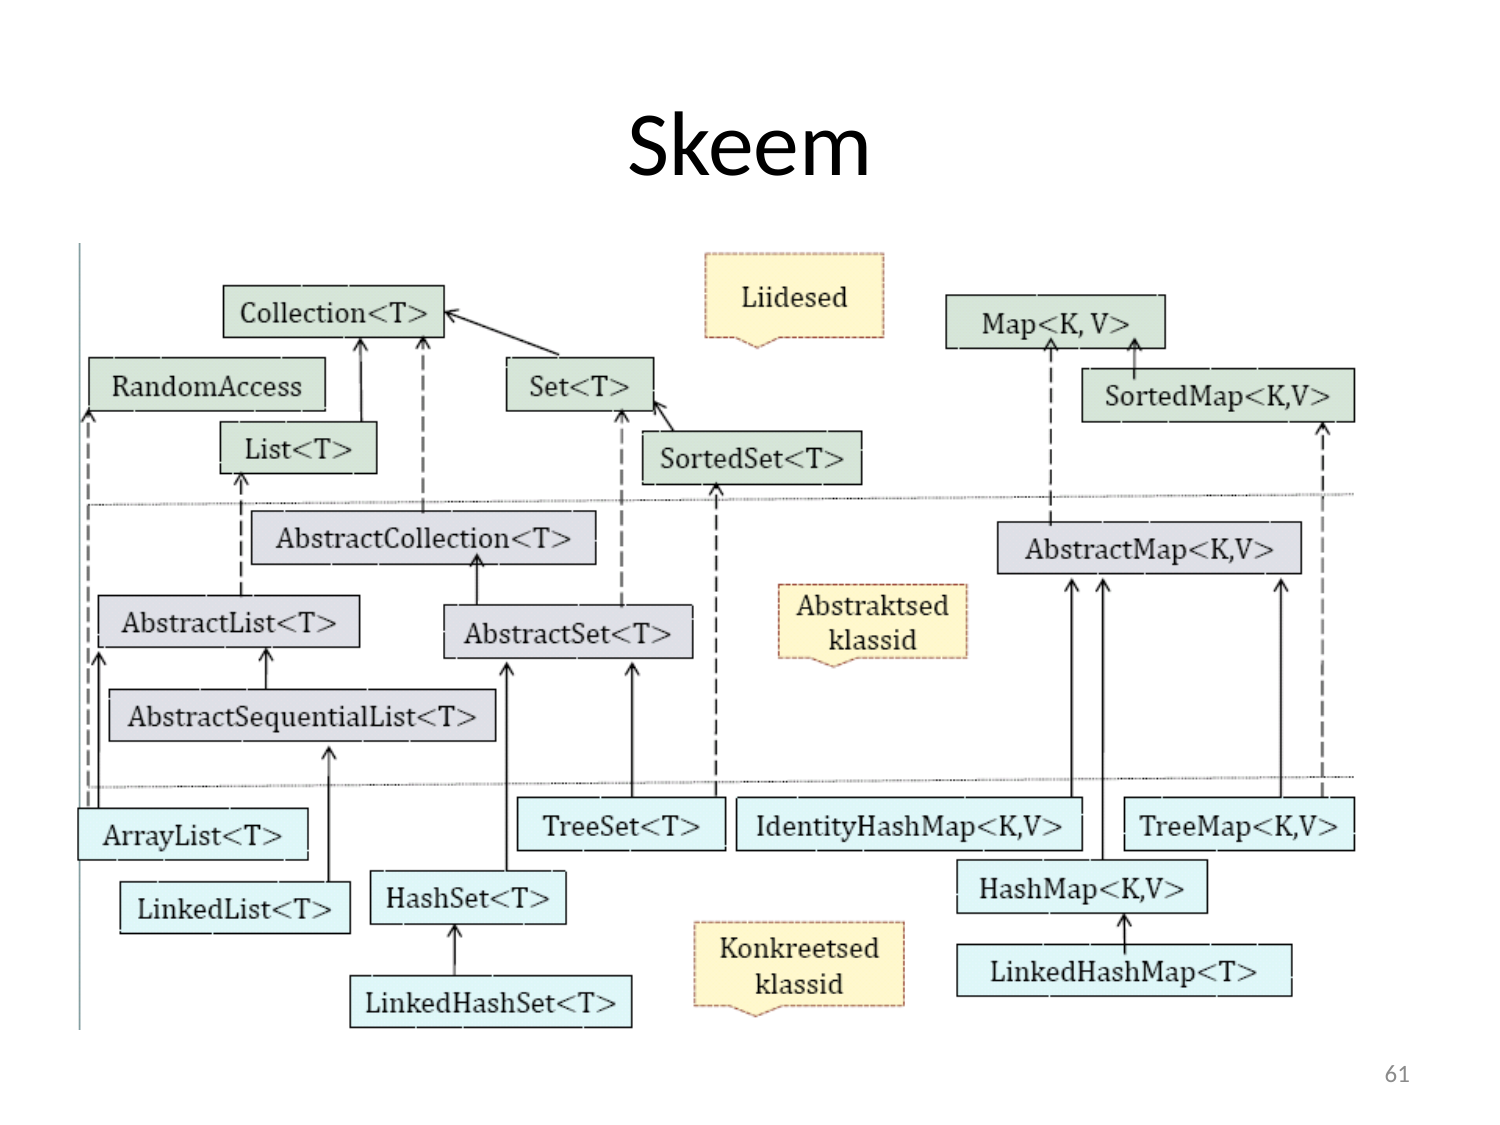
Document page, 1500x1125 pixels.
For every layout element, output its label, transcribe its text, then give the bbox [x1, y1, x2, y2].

title Skeem [75, 45, 1425, 233]
slide_number 61 [1074, 1042, 1425, 1103]
picture [76, 243, 1368, 1030]
